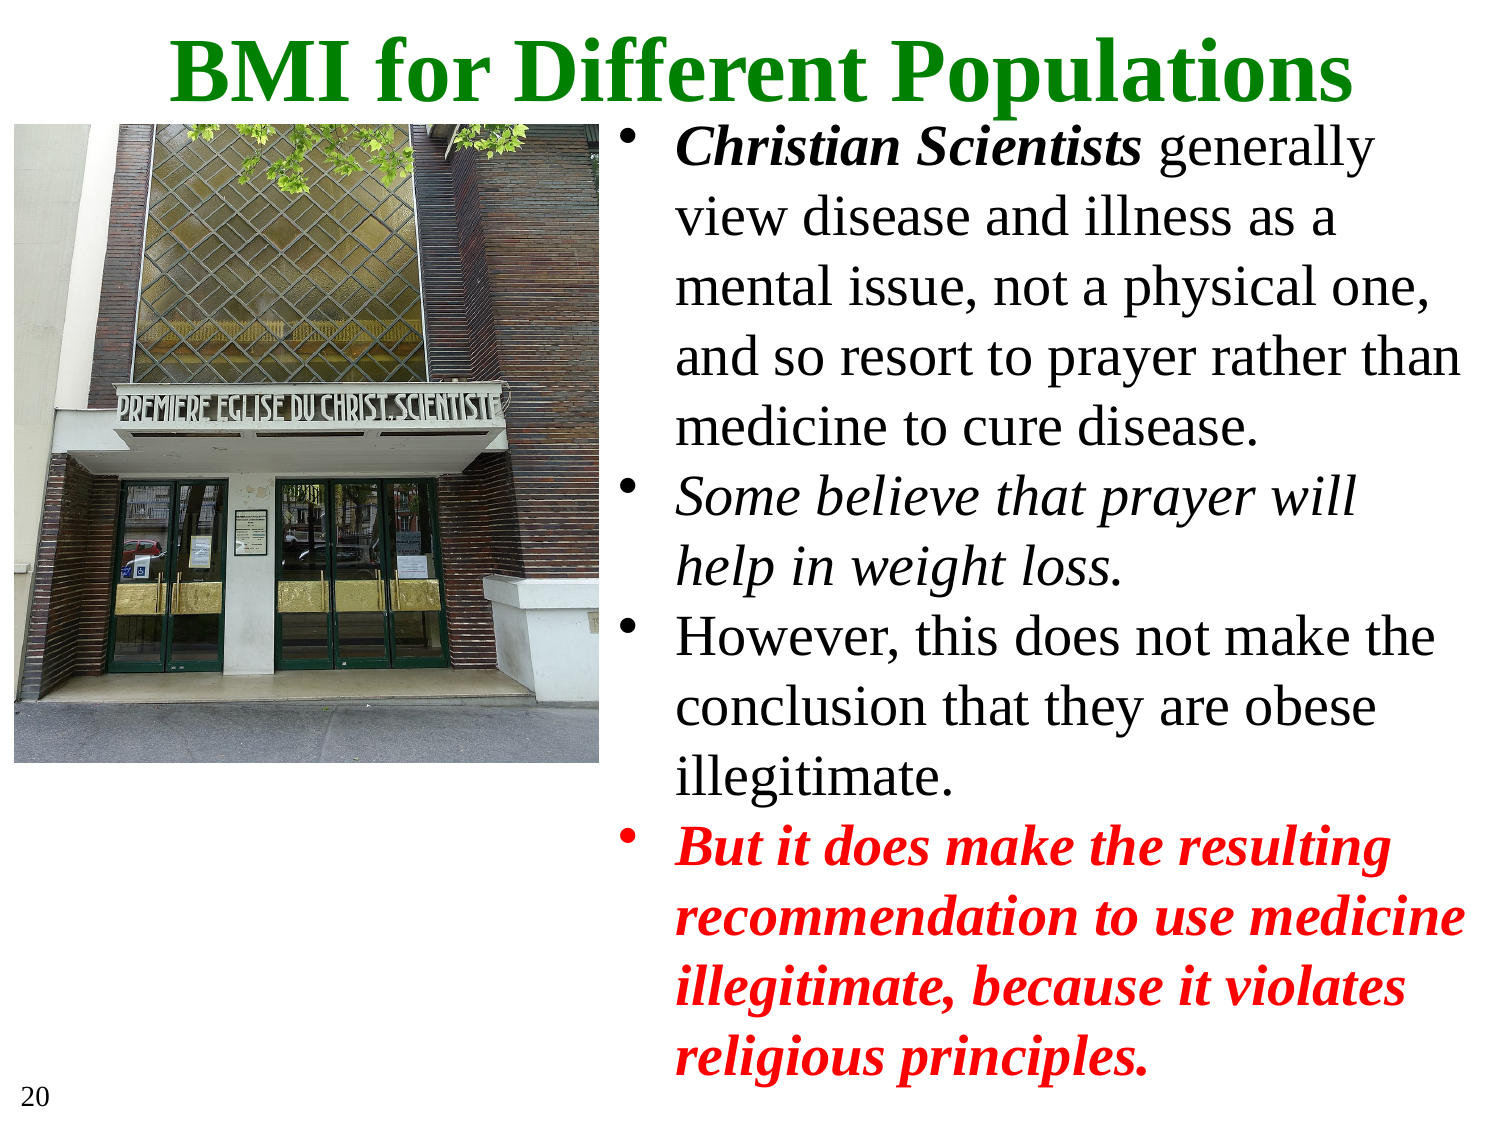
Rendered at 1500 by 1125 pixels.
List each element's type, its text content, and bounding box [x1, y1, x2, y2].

picture [14, 124, 600, 763]
list Christian Scientists generally view disease and illness as a mental issue, not a physical one, and so resort to prayer rather than medicine to cure disease. Some believe that prayer will help in weight loss. However, this does not make the conclusion that they are obese illegitimate. But it does make the resulting recommendation to use medicine illegitimate, because it violates religious principles. [603, 99, 1488, 513]
title BMI for Different Populations [37, 0, 1488, 127]
